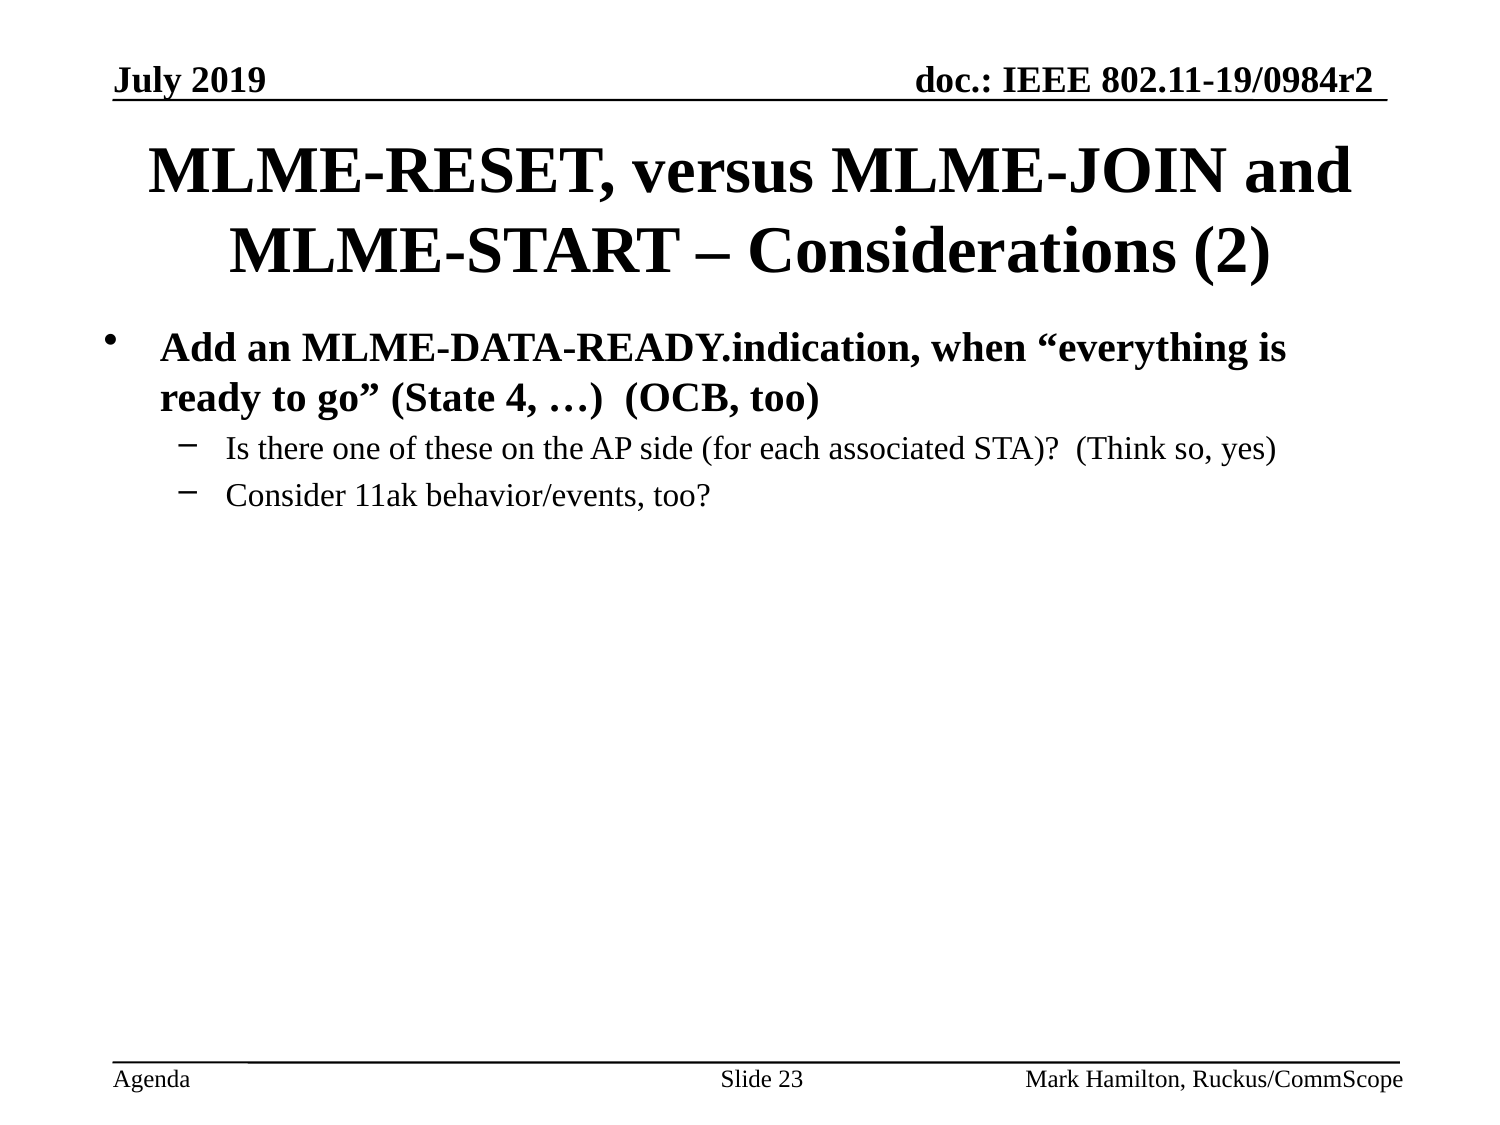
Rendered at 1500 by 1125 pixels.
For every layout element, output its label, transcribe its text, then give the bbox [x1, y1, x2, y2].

list Add an MLME-DATA-READY.indication, when “everything is ready to go” (State 4, …) (OCB, too) Is there one of these on the AP side (for each associated STA)? (Think so, yes) Consider 11ak behavior/events, too? [88, 312, 1389, 1013]
title MLME-RESET, versus MLME-JOIN and MLME-START – Considerations (2) [113, 174, 1389, 238]
